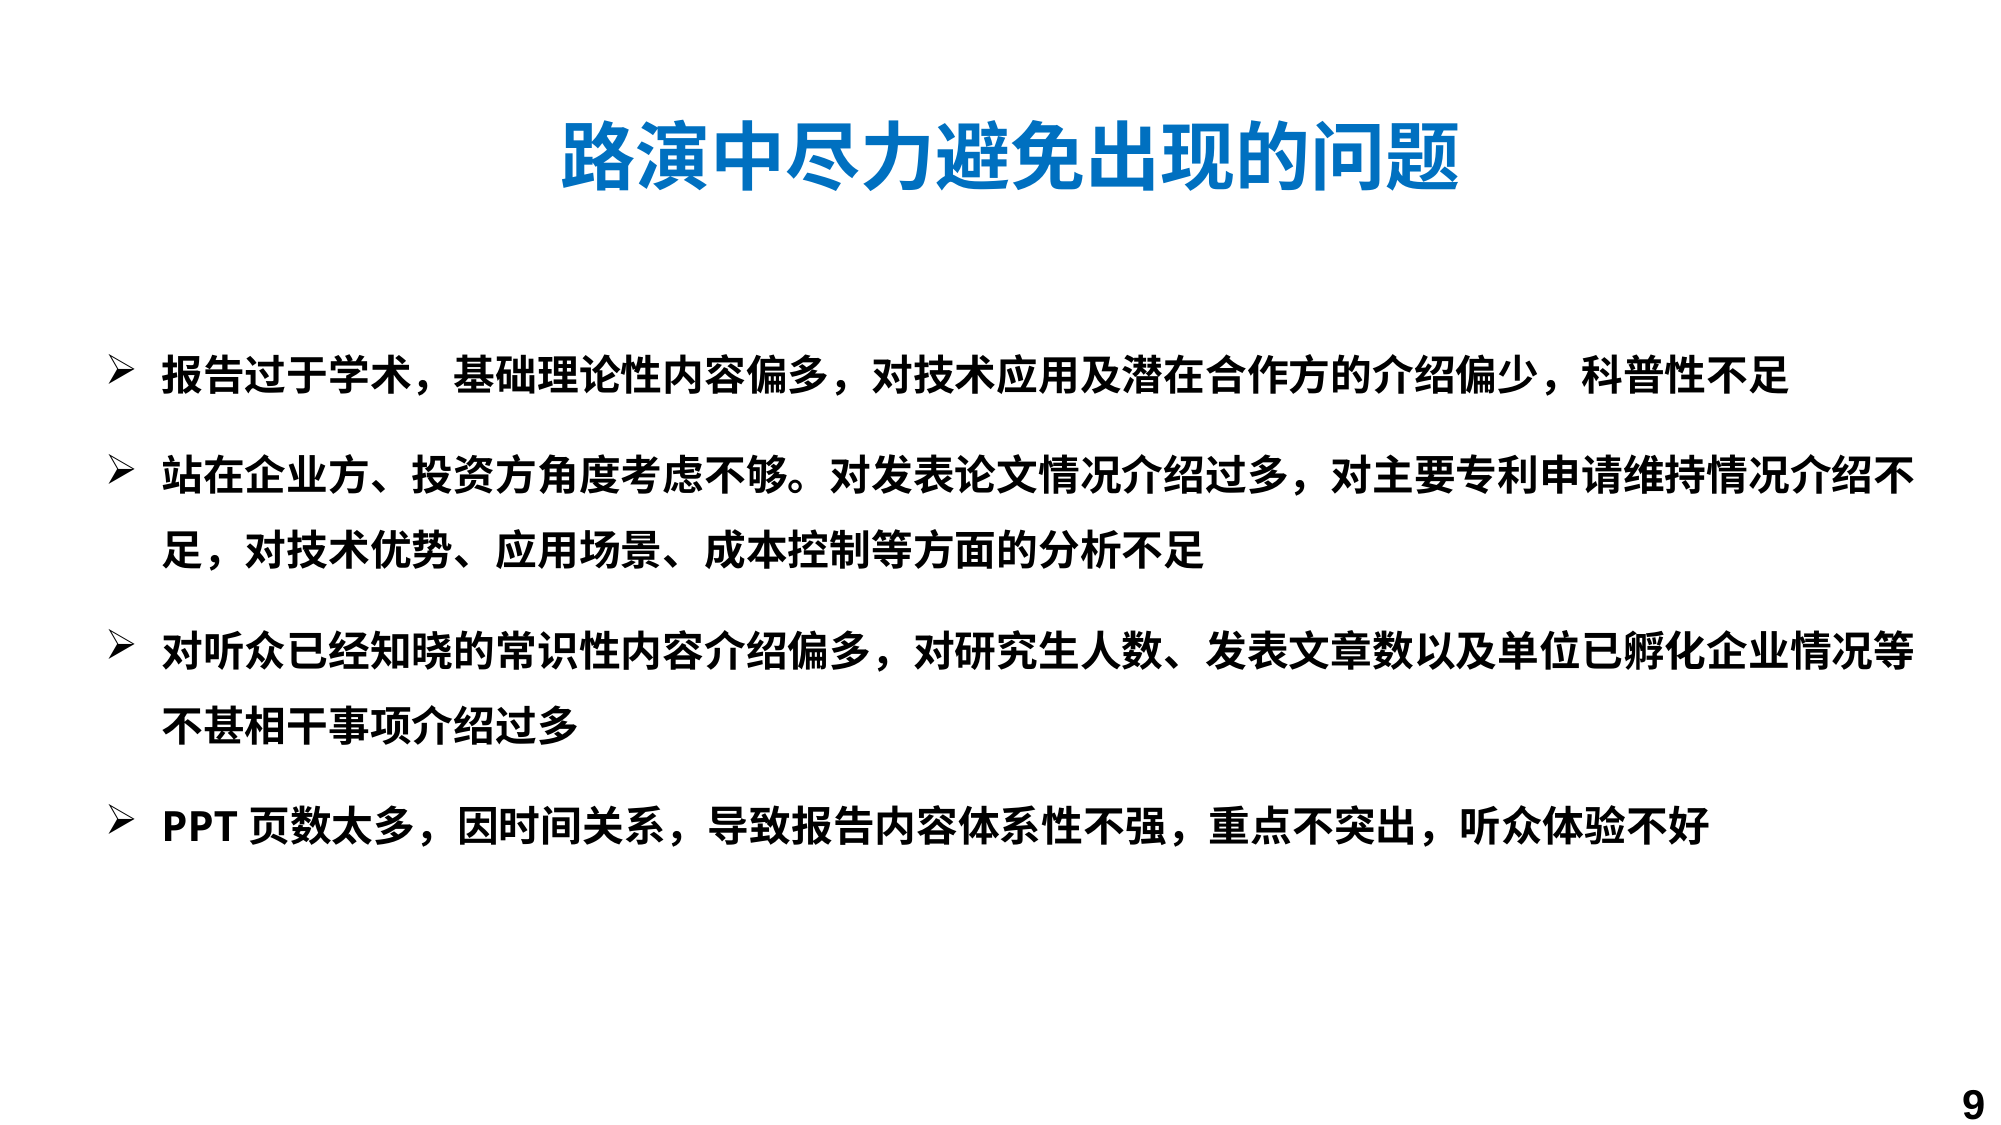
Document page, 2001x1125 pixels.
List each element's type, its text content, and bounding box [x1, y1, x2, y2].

slide_number 9 [1662, 1070, 2000, 1118]
text_box 路演中尽力避免出现的问题 报告过于学术，基础理论性内容偏多，对技术应用及潜在合作方的介绍偏少，科普性不足 站在企业方、投资方角度考虑不够。对发表论文情况介绍过多，对主要专利申请维持情况介绍不足，对技术优势、应用场景、成本控制等方面的分析不足 对听众已经知晓的常识性内容介绍偏多，对研究生人数、发表文章数以及单位已孵化企业情况等不甚相干事项介绍过多 PPT页数太多，因时间关系，导致报告内容体系性不强，重点不突出，听众体验不好 [90, 101, 1931, 857]
